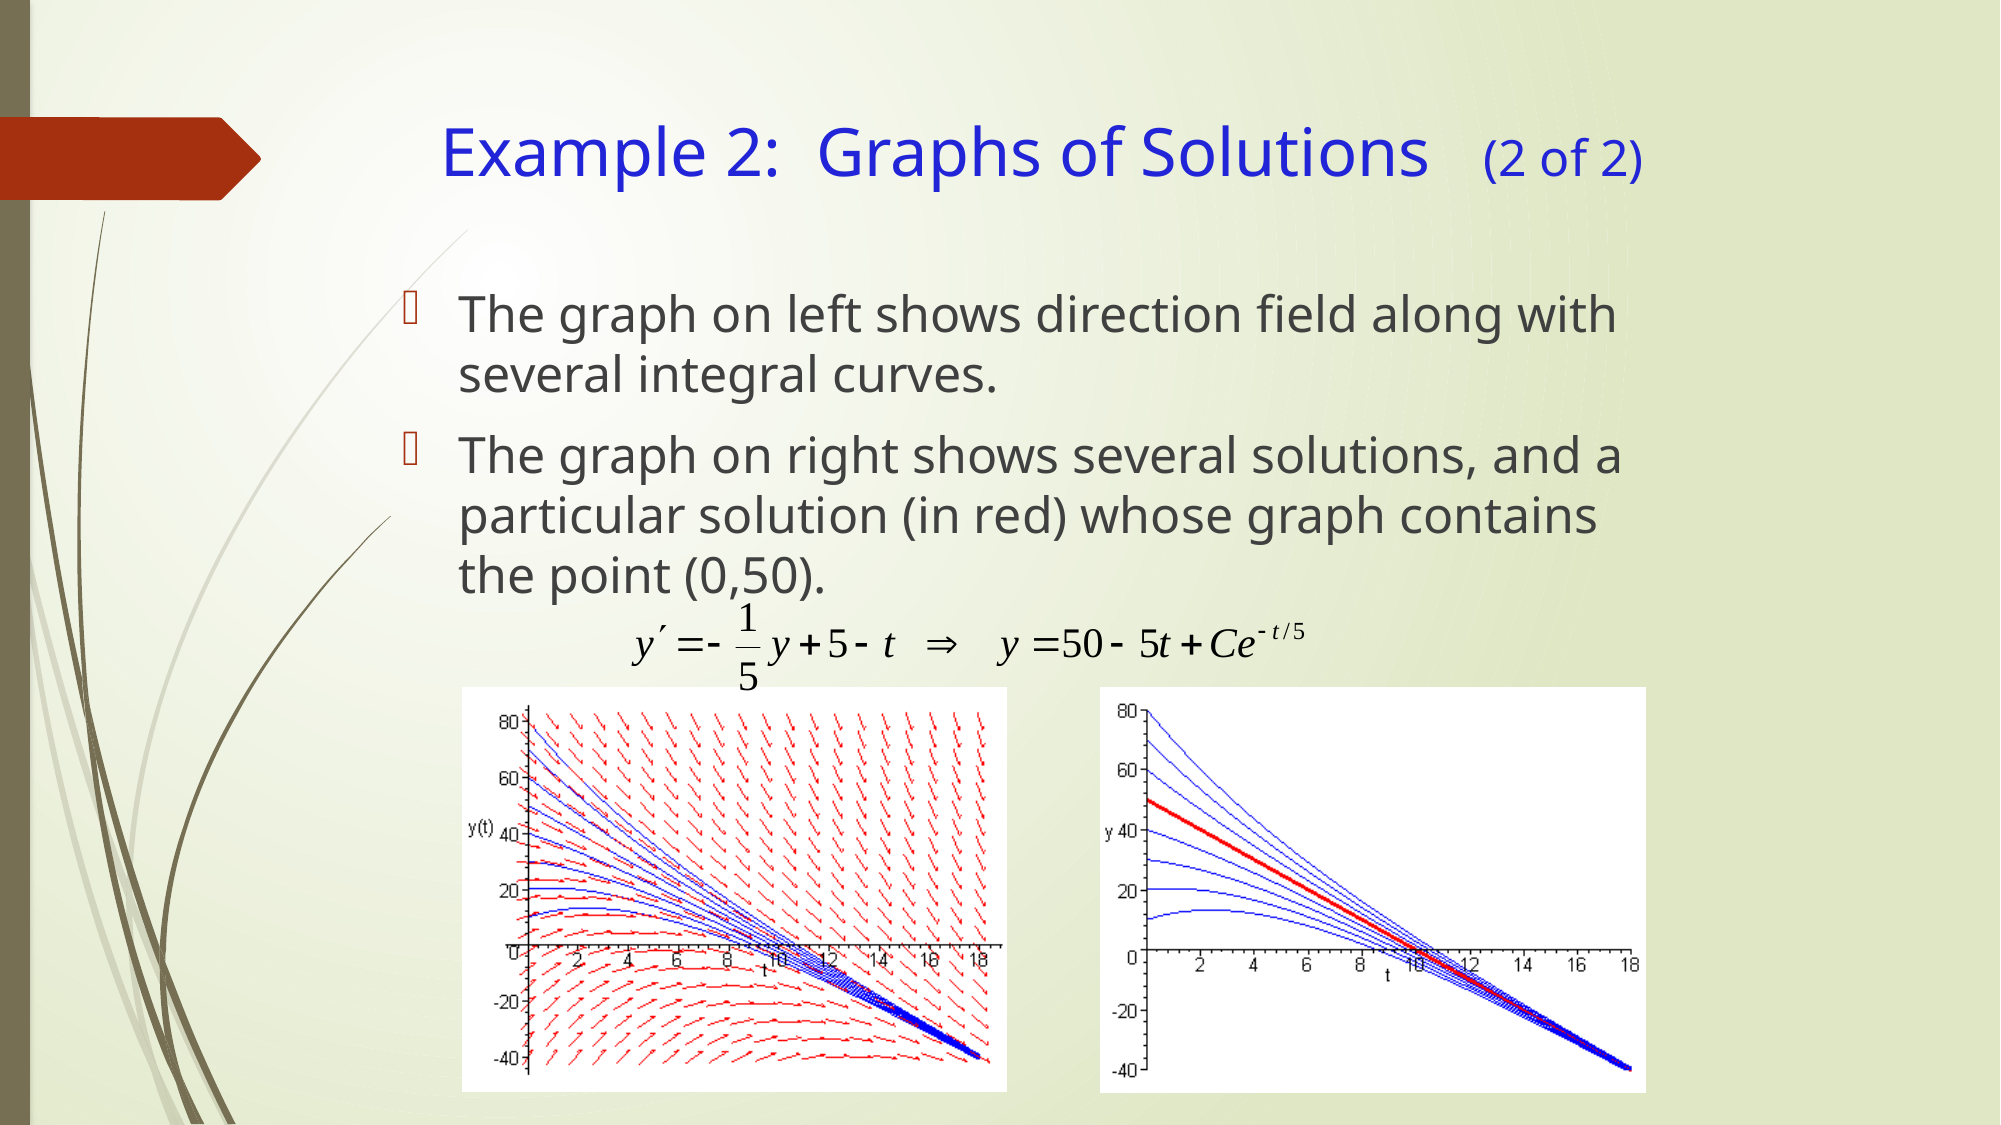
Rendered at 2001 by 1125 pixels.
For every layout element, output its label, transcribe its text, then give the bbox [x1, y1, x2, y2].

picture [462, 687, 1007, 1092]
picture [1099, 687, 1647, 1093]
title Example 2: Graphs of Solutions (2 of 2) [425, 102, 1888, 313]
list The graph on left shows direction field along with several integral curves. The graph on right shows several solutions, and a particular solution (in red) whose graph contains the point (0,50). [387, 275, 1675, 1075]
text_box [624, 591, 1312, 701]
